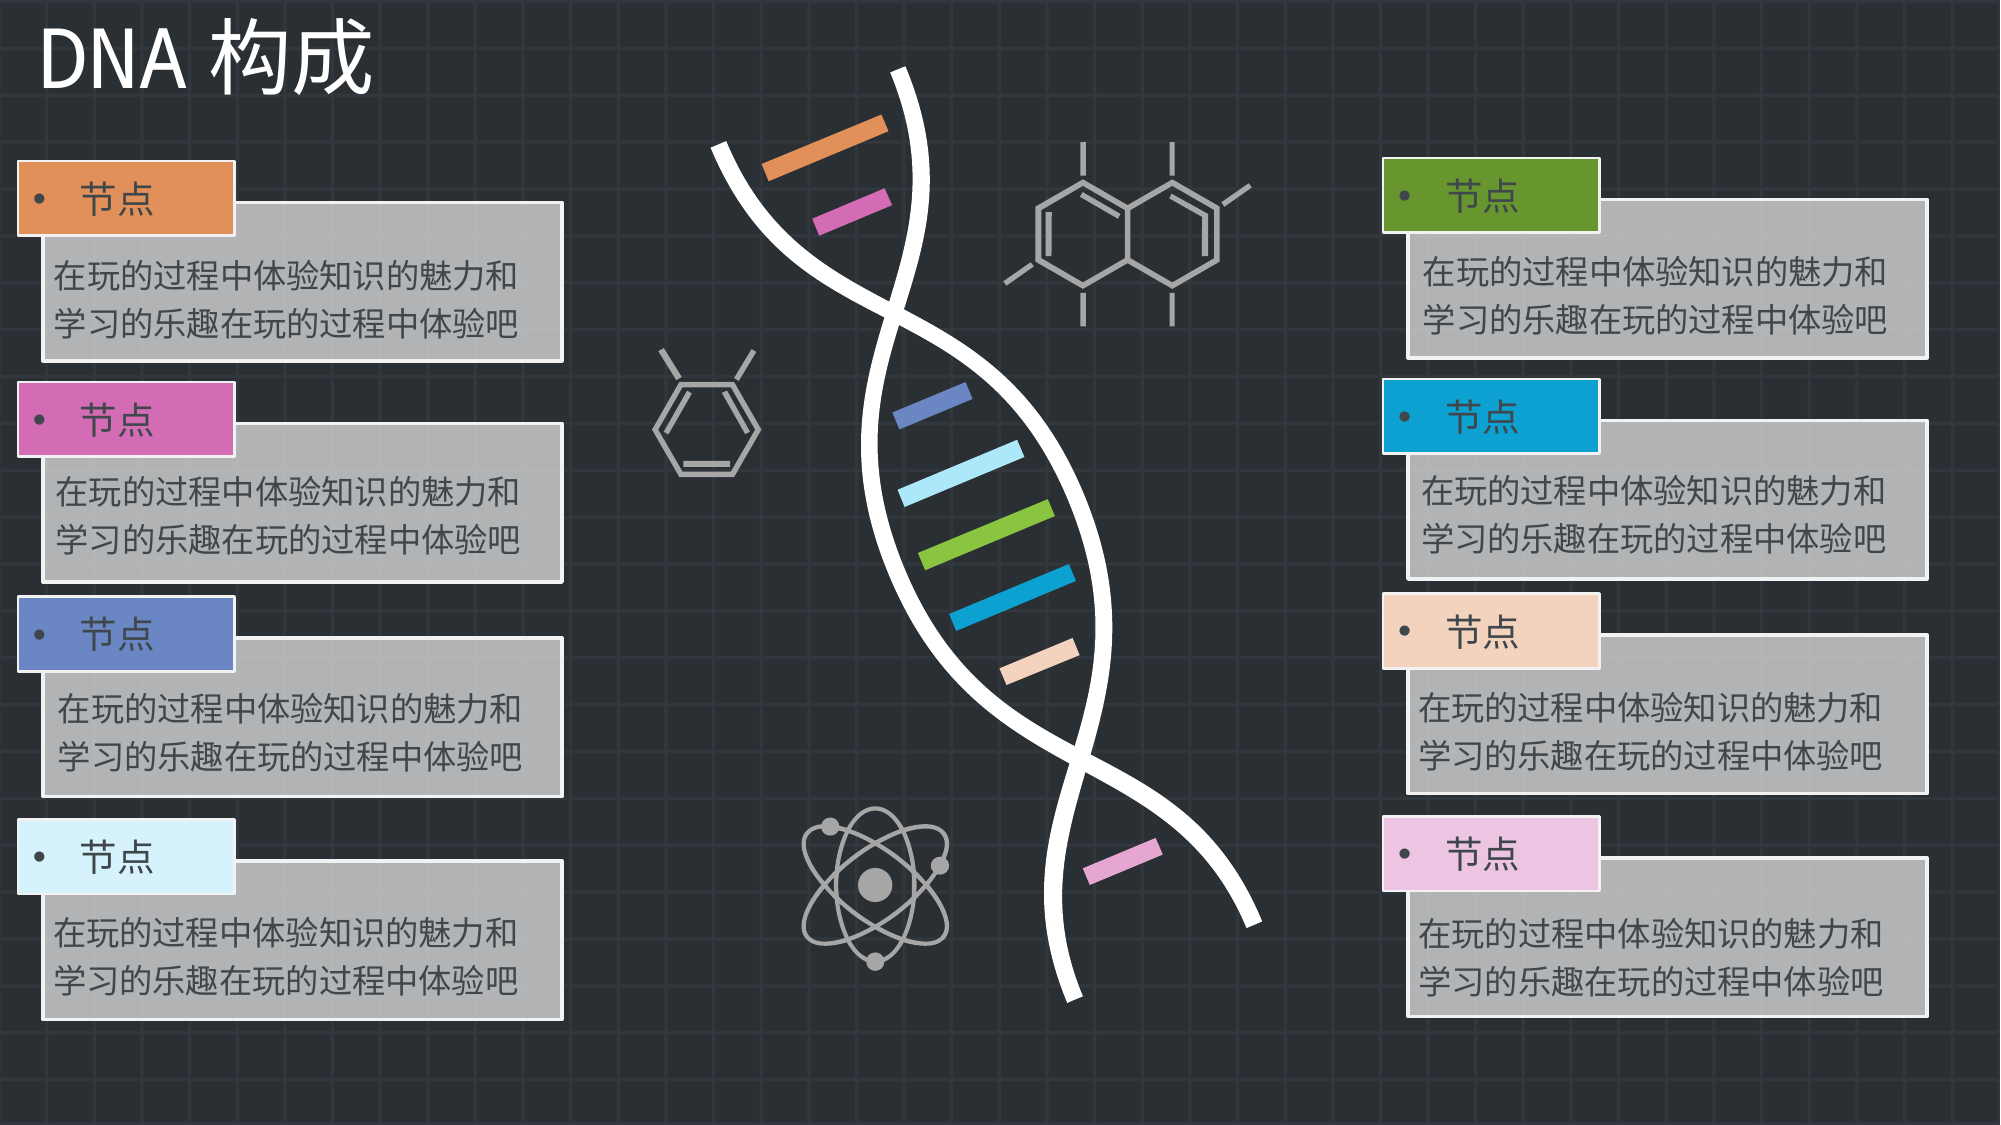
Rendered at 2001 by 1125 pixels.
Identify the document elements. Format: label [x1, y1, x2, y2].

text_box [1403, 635, 1928, 794]
text_box [38, 860, 563, 1020]
text_box [1405, 420, 1931, 580]
text_box [42, 638, 567, 797]
text_box [38, 202, 564, 363]
text_box [1407, 199, 1933, 358]
text_box [1403, 857, 1928, 1020]
text_box [40, 423, 566, 583]
text_box [0, 0, 2000, 1125]
